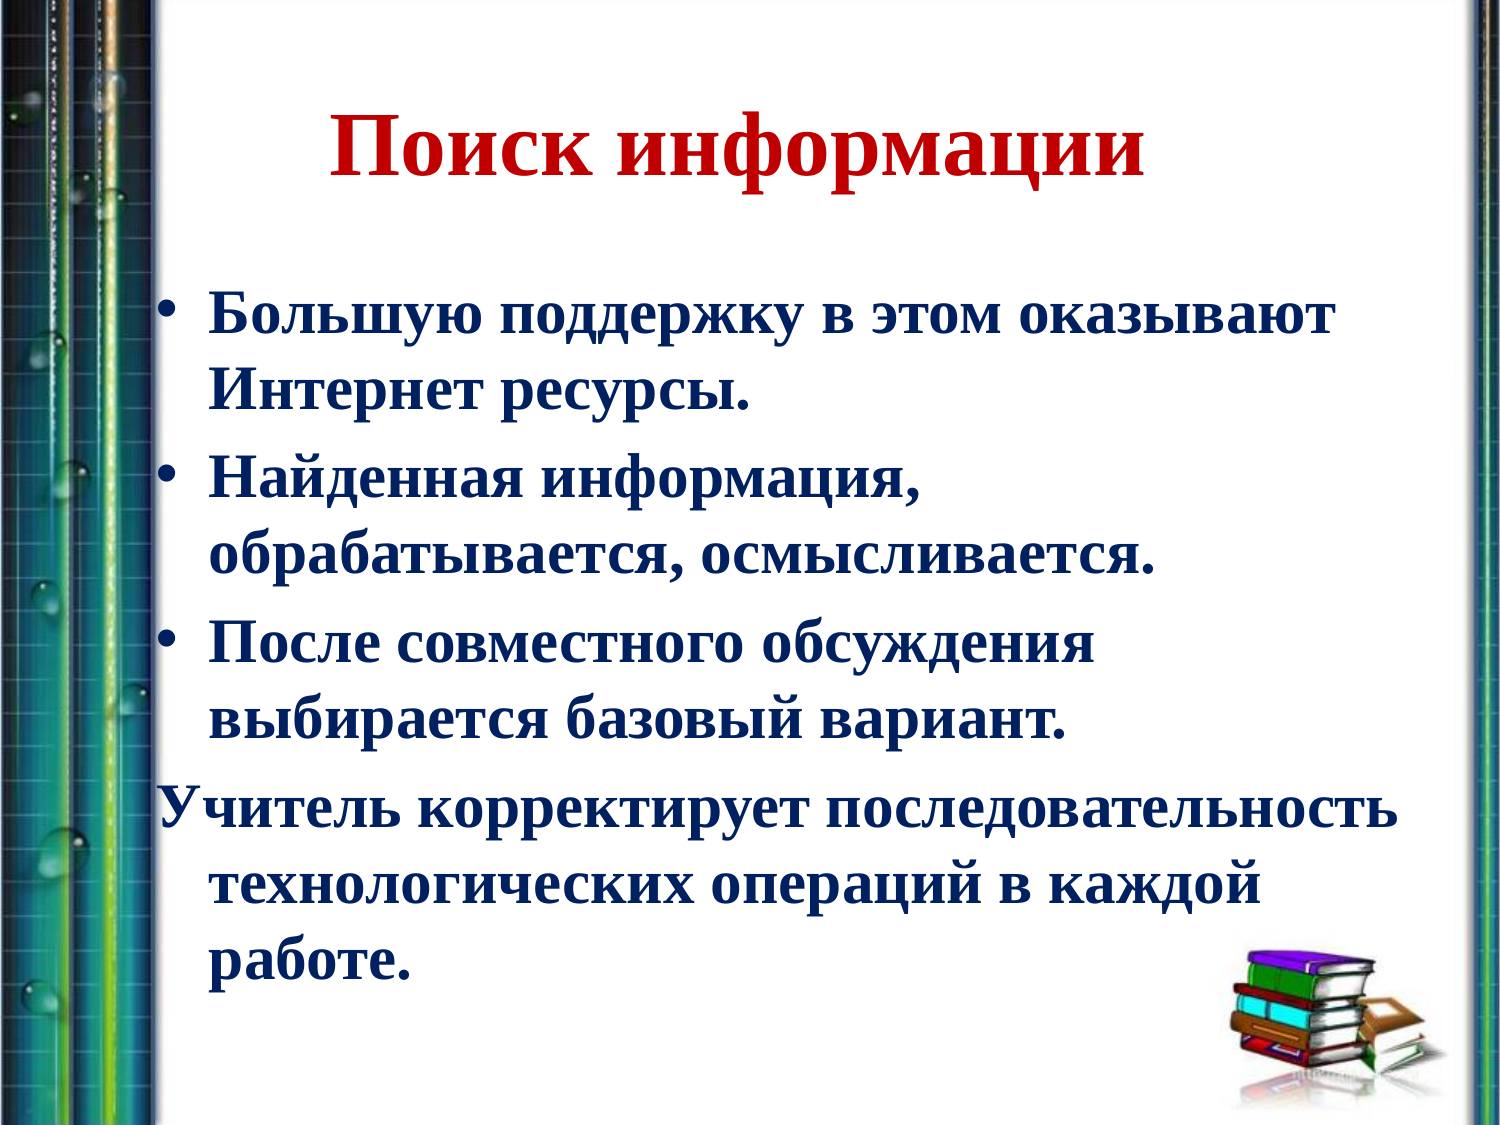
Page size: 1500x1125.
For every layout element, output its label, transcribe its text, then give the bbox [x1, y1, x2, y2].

picture [0, 0, 1500, 1125]
list Большую поддержку в этом оказывают Интернет ресурсы. Найденная информация, обрабатывается, осмысливается. После совместного обсуждения выбирается базовый вариант. Учитель корректирует последовательность технологических операций в каждой работе. [140, 262, 1425, 1005]
title Поиск информации [75, 45, 1425, 233]
